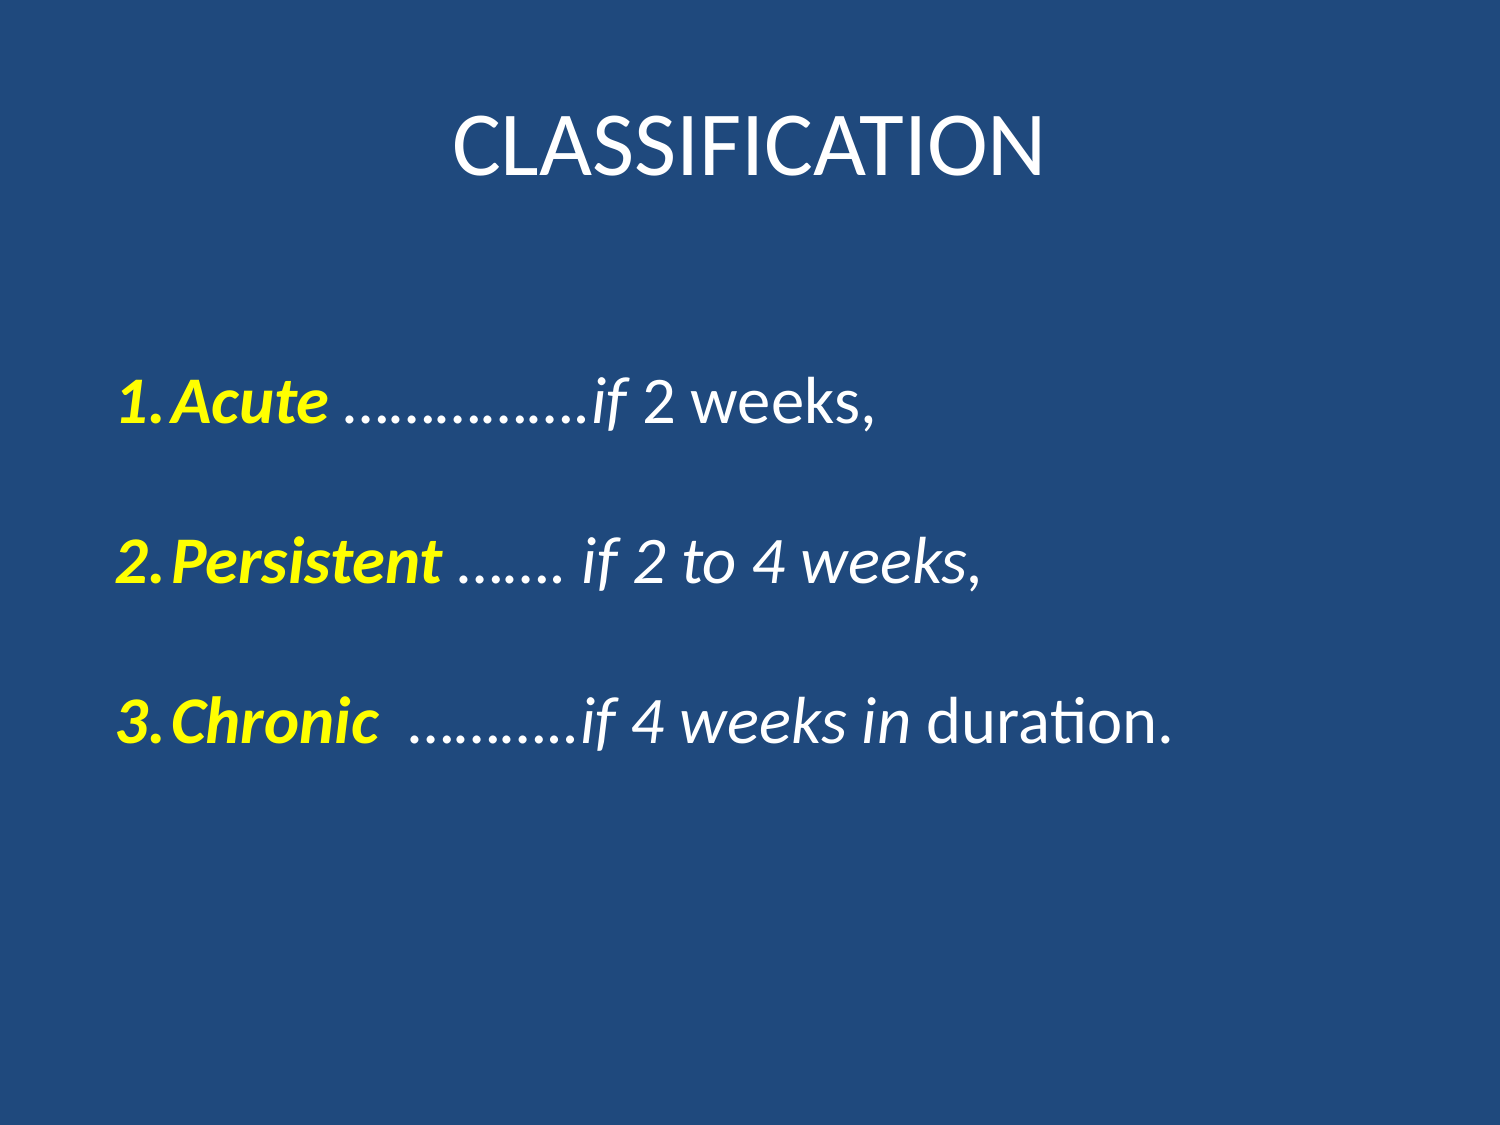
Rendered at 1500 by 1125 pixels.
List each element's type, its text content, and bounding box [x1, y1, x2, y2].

text_box Acute …………….if 2 weeks, Persistent ……. if 2 to 4 weeks, Chronic ………..if 4 weeks in duration. [100, 259, 1270, 764]
title CLASSIFICATION [75, 45, 1425, 233]
